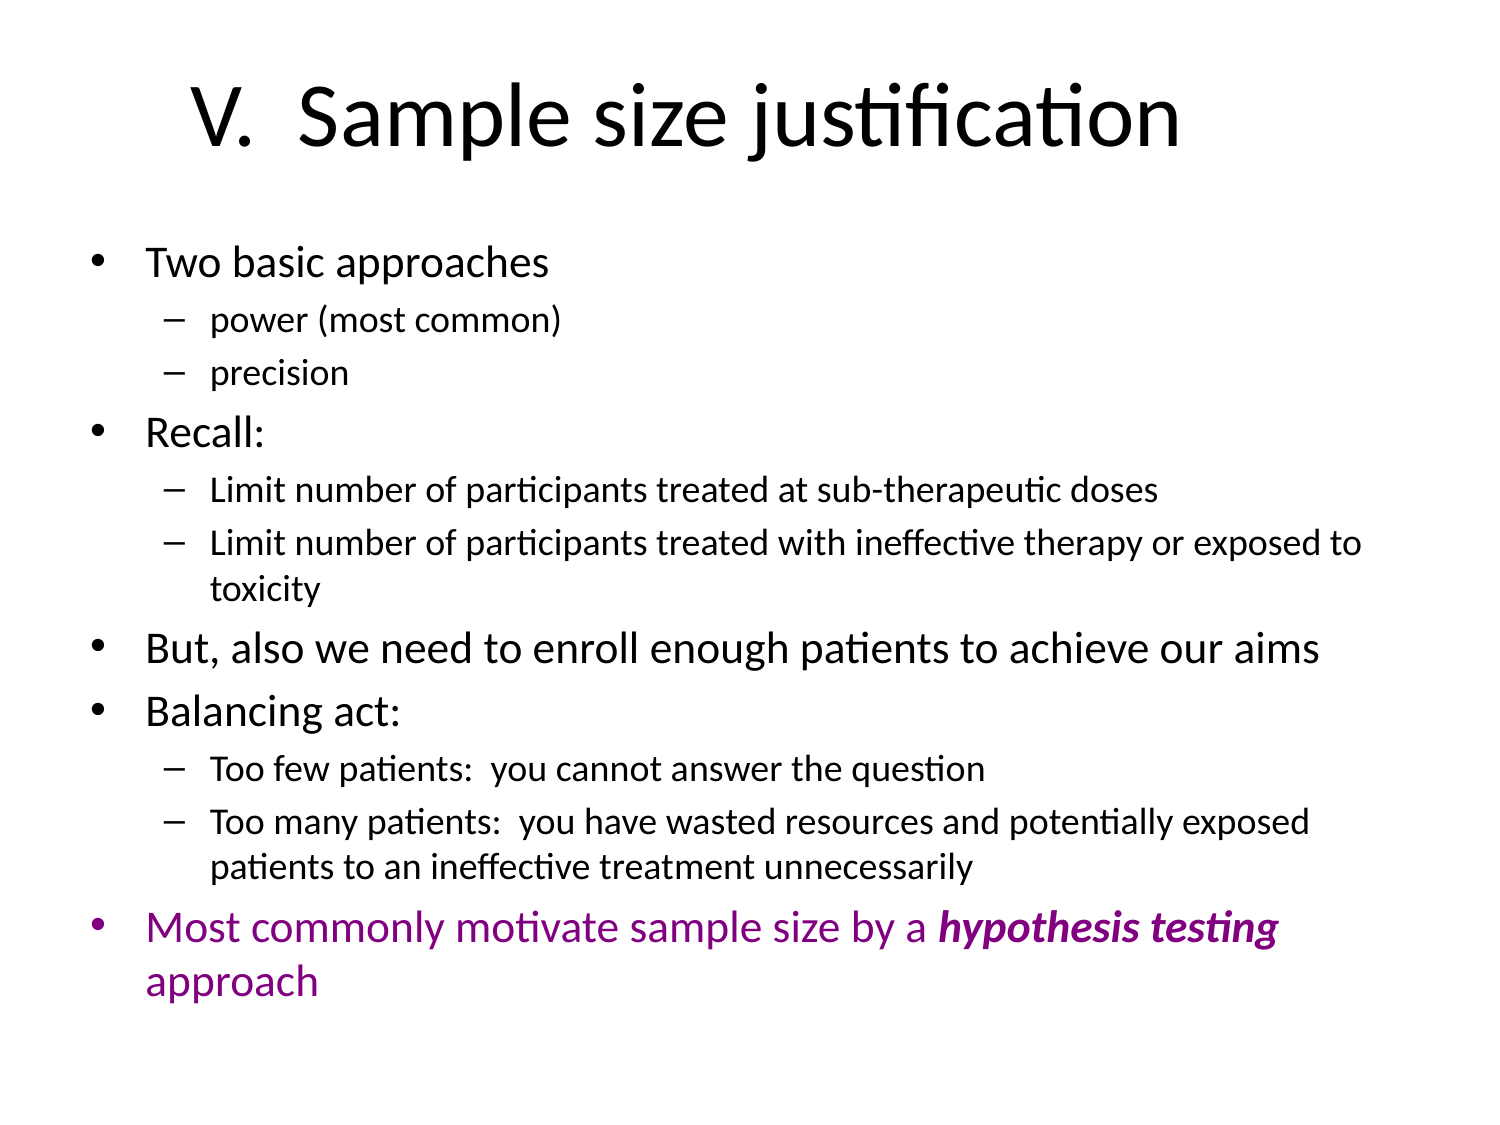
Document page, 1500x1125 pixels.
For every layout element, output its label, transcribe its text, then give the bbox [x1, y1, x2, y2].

list Two basic approaches power (most common) precision Recall: Limit number of participants treated at sub-therapeutic doses Limit number of participants treated with ineffective therapy or exposed to toxicity But, also we need to enroll enough patients to achieve our aims Balancing act: Too few patients: you cannot answer the question Too many patients: you have wasted resources and potentially exposed patients to an ineffective treatment unnecessarily Most commonly motivate sample size by a hypothesis testing approach [75, 224, 1425, 1018]
title V. Sample size justification [75, 45, 1300, 175]
